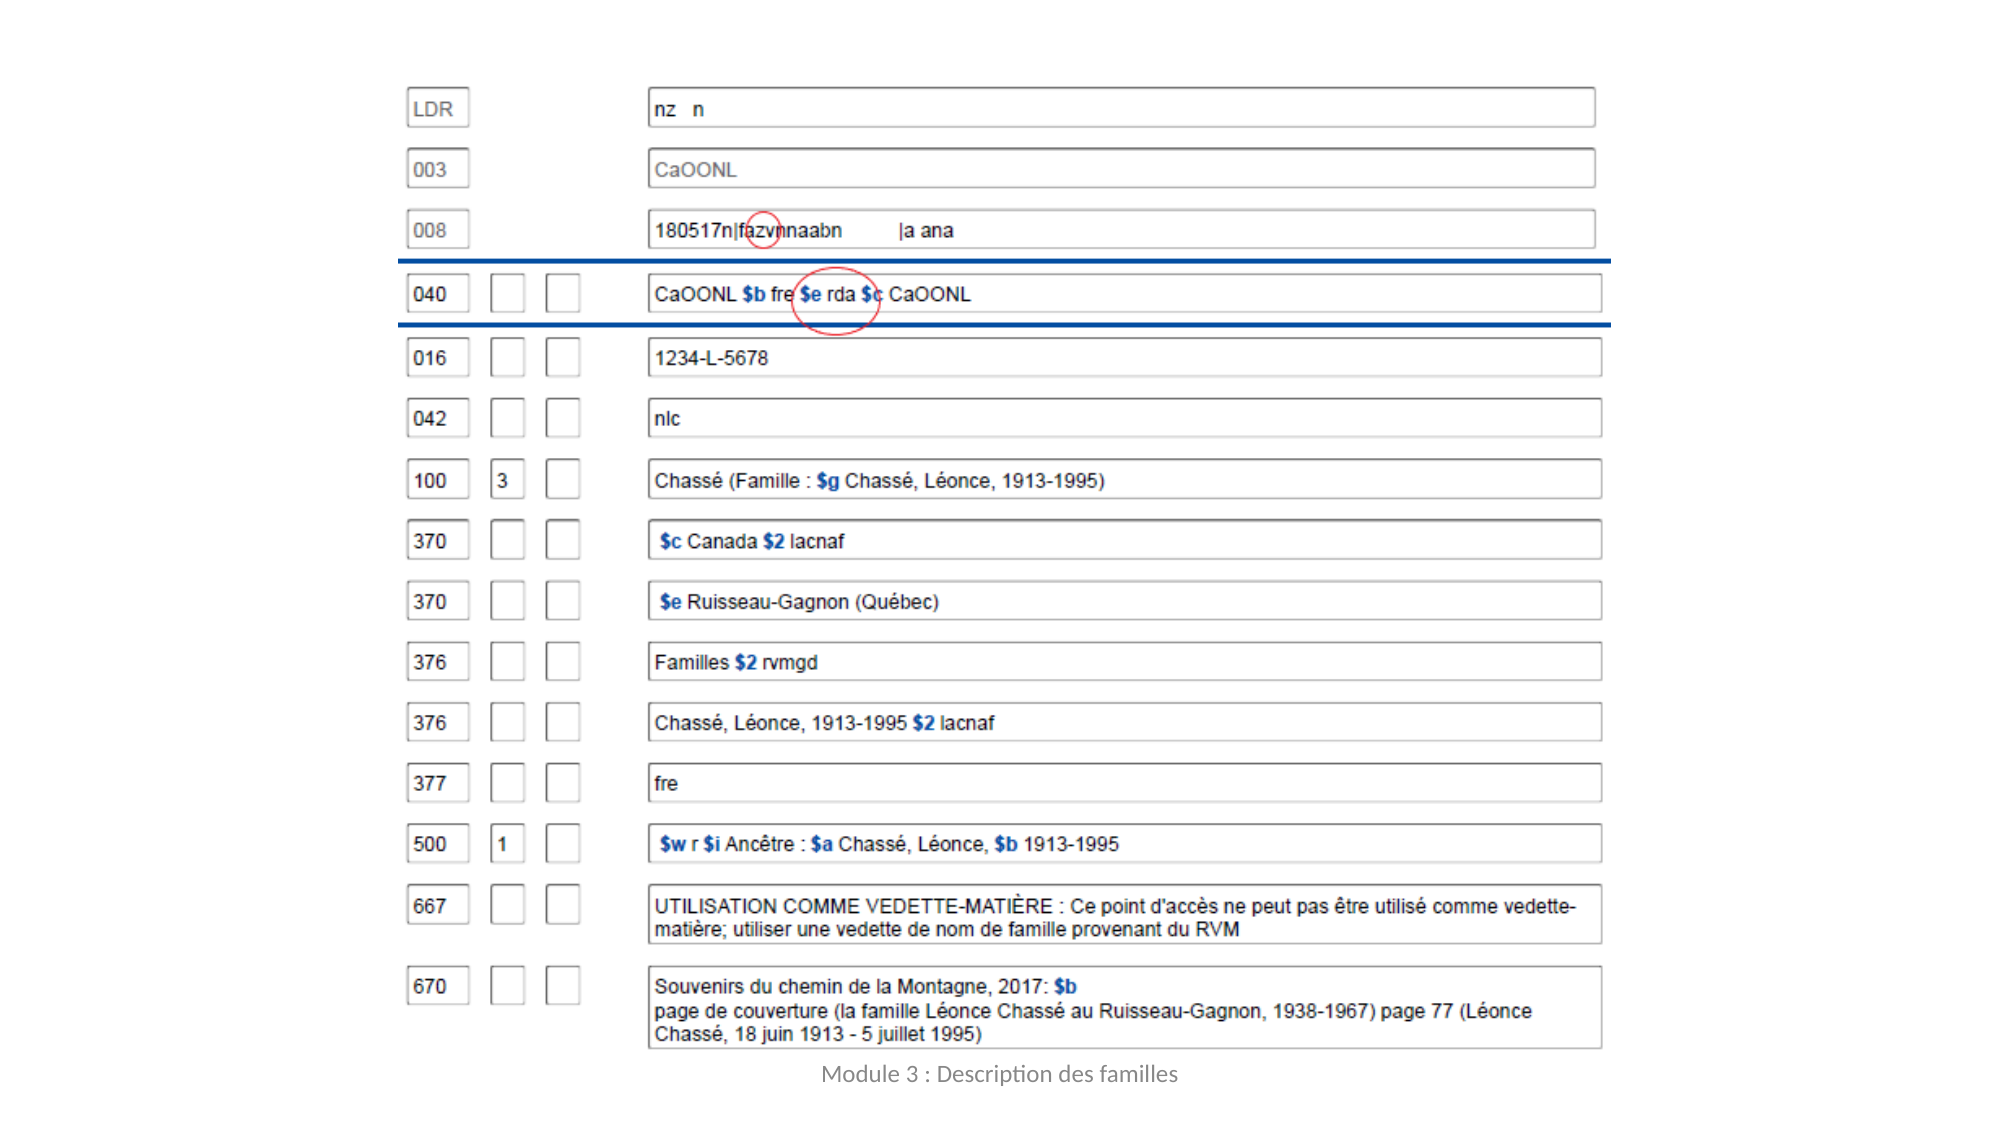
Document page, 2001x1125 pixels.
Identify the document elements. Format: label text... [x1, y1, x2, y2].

picture [398, 79, 1611, 1057]
footer Module 3 : Description des familles [662, 1063, 1338, 1103]
